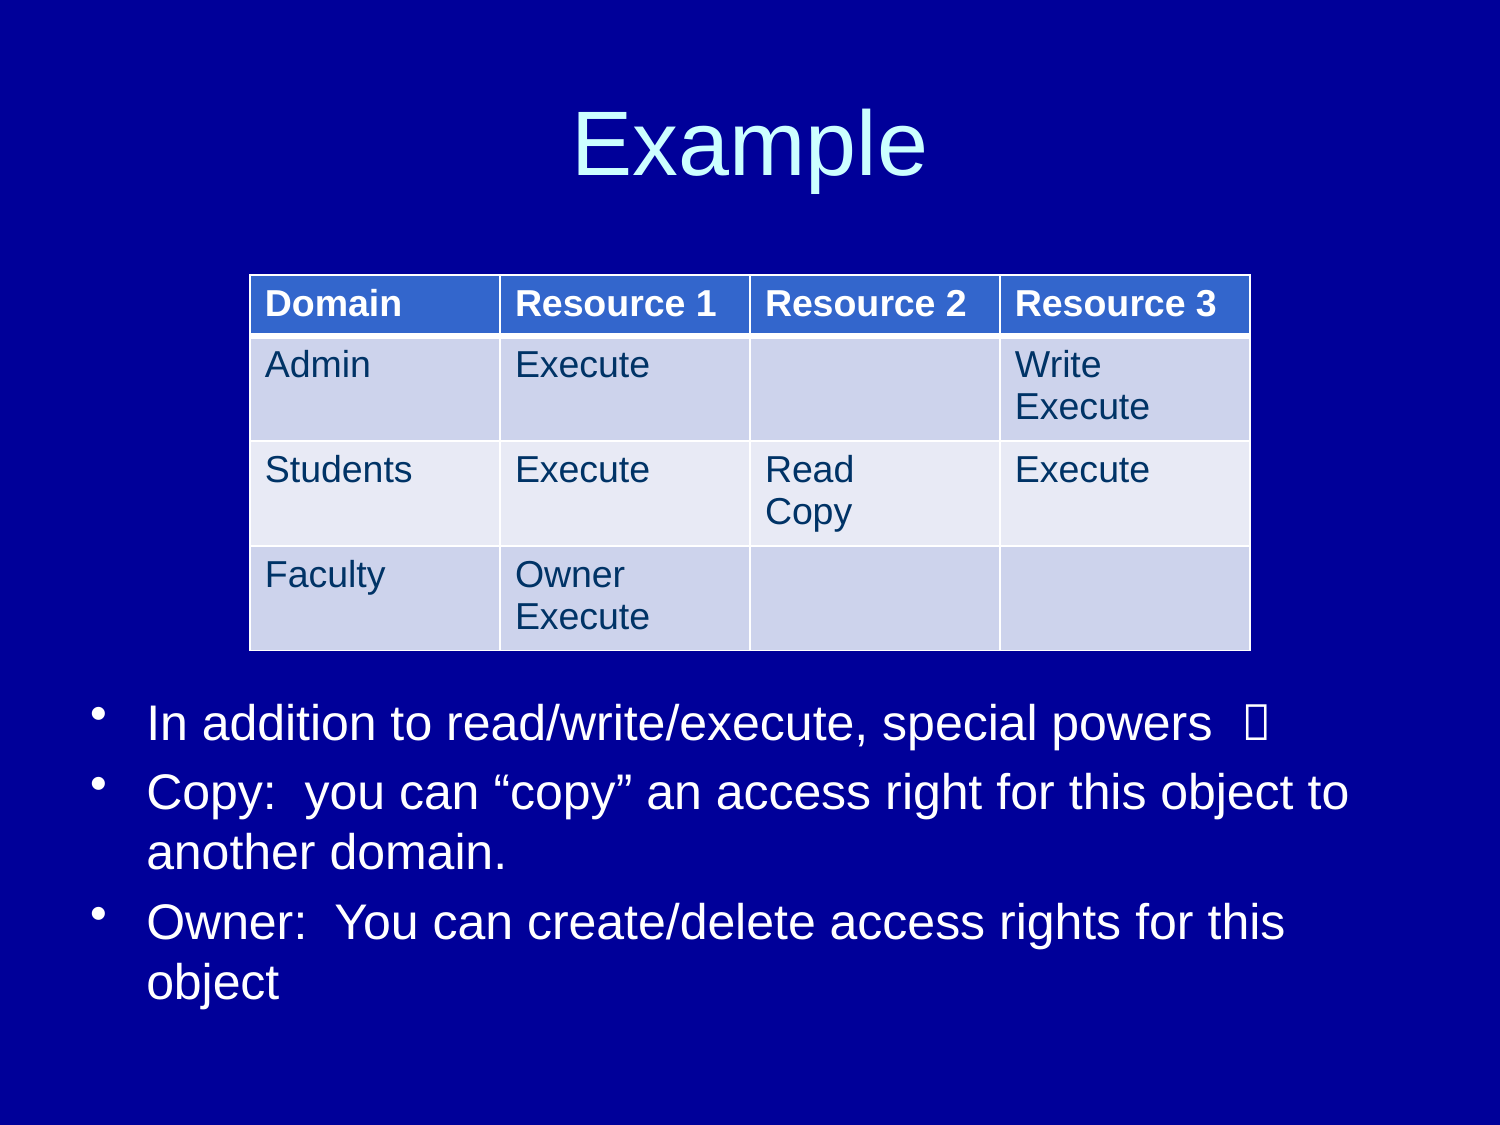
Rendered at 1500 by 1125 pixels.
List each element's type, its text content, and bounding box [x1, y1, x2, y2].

table_cell Faculty [251, 547, 499, 650]
table_header Resource 3 [1001, 276, 1249, 333]
table_cell [751, 547, 999, 650]
table_header Resource 2 [751, 276, 999, 333]
table_cell Owner Execute [501, 547, 749, 650]
table_cell [751, 339, 999, 440]
table_cell Write Execute [1001, 339, 1249, 440]
table_cell Execute [501, 339, 749, 440]
table_header Domain [251, 276, 499, 333]
title Example [75, 45, 1425, 233]
table_cell [1001, 547, 1249, 650]
table_cell Admin [251, 339, 499, 440]
table_cell Read Copy [751, 442, 999, 545]
list In addition to read/write/execute, special powers  Copy: you can “copy” an access right for this object to another domain. Owner: You can create/delete access rights for this object [75, 262, 1425, 1005]
table_cell Execute [1001, 442, 1249, 545]
table_cell Students [251, 442, 499, 545]
table_header Resource 1 [501, 276, 749, 333]
table_cell Execute [501, 442, 749, 545]
